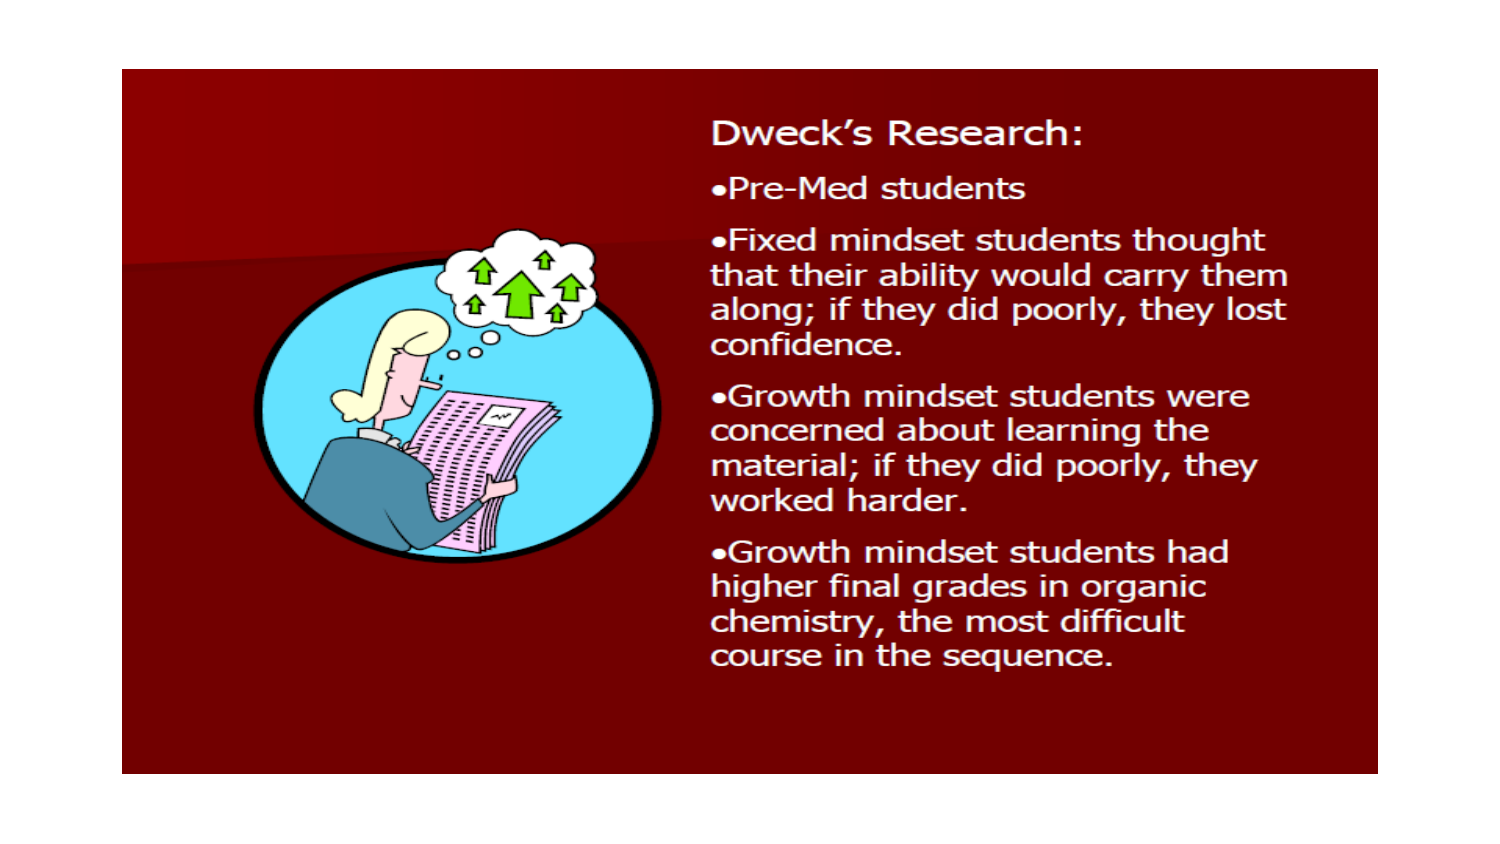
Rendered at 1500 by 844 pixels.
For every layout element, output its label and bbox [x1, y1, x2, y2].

picture [122, 69, 1378, 775]
